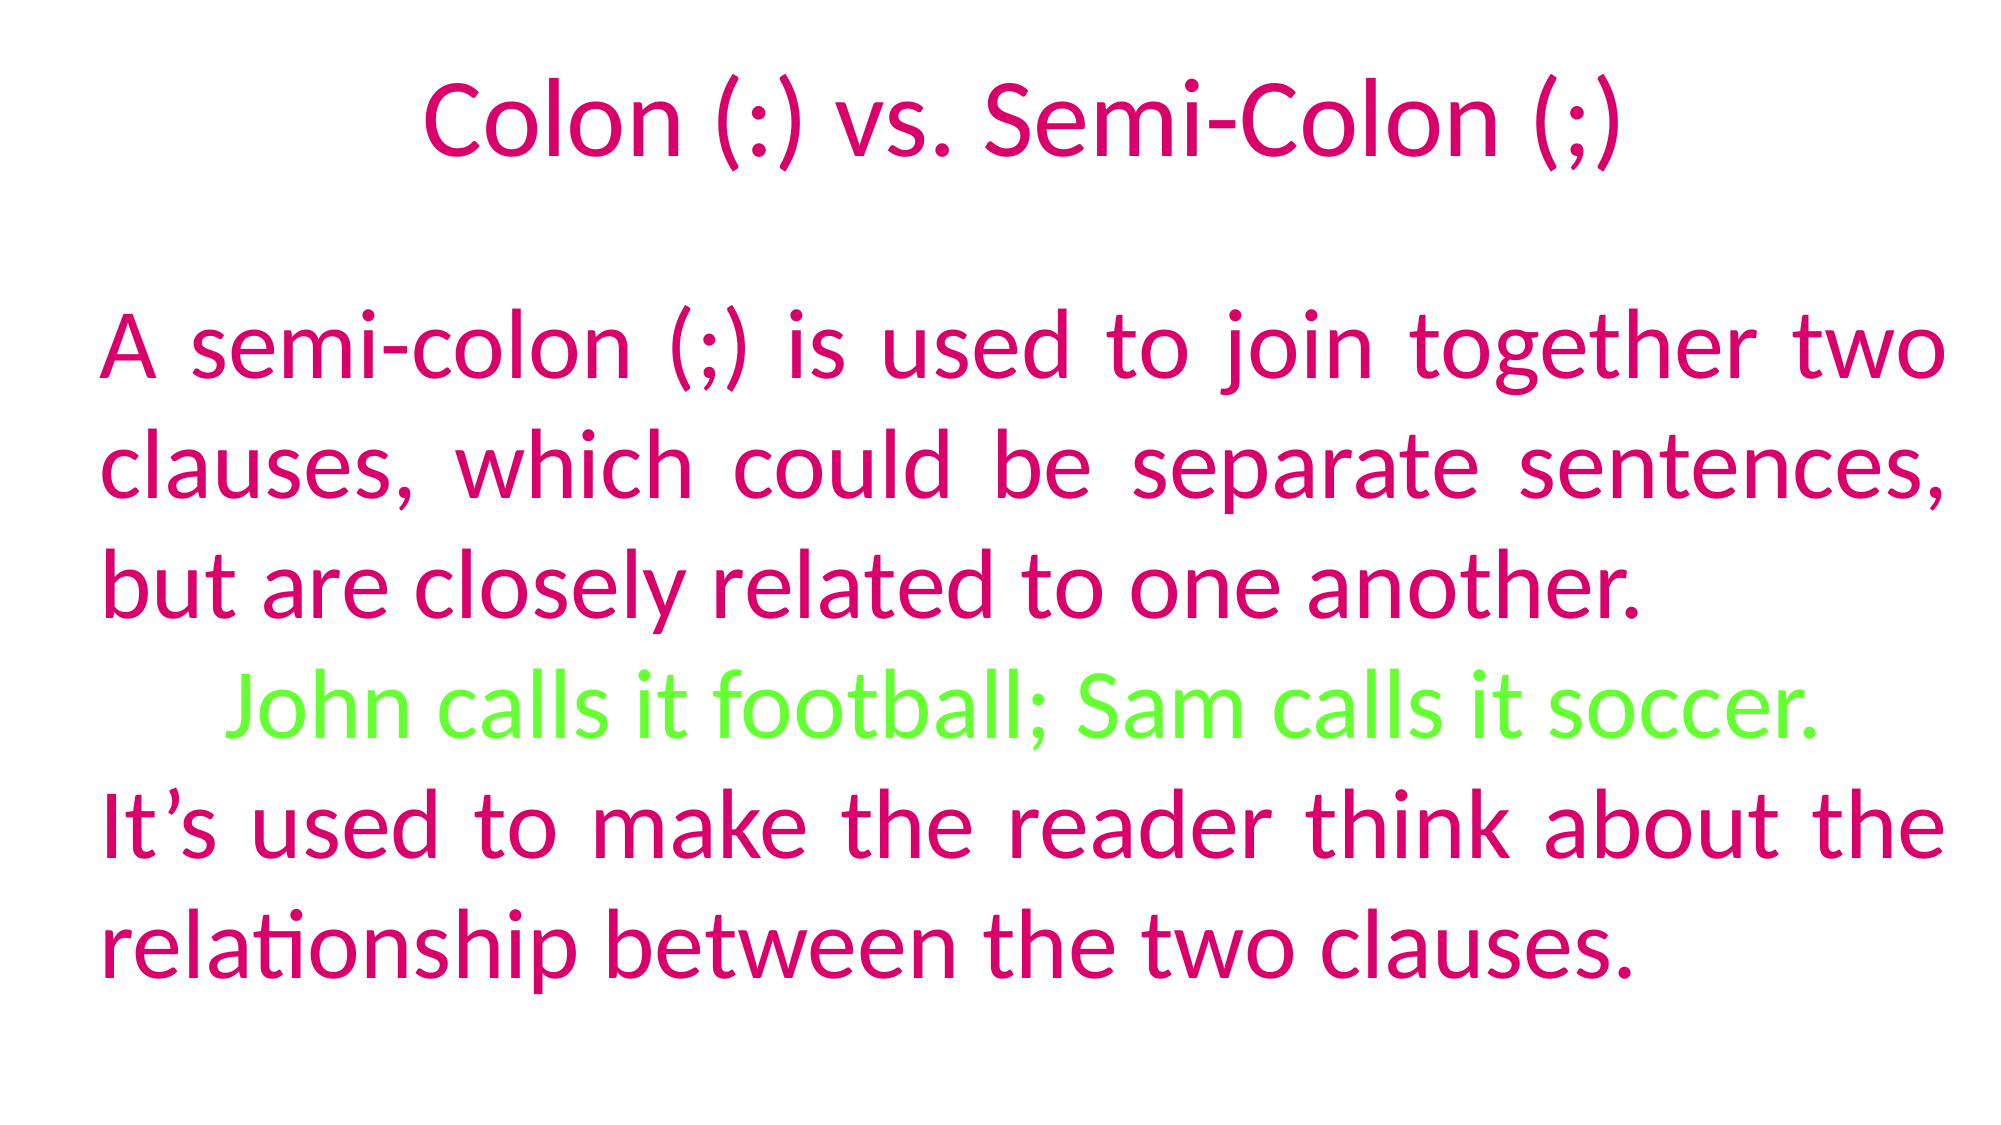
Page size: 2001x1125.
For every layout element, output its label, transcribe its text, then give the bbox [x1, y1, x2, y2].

text_box Colon (:) vs. Semi-Colon (;) [305, 36, 1744, 187]
text_box A semi-colon (;) is used to join together two clauses, which could be separate sentences, but are closely related to one another. John calls it football; Sam calls it soccer. It’s used to make the reader think about the relationship between the two clauses. [84, 271, 1965, 1006]
